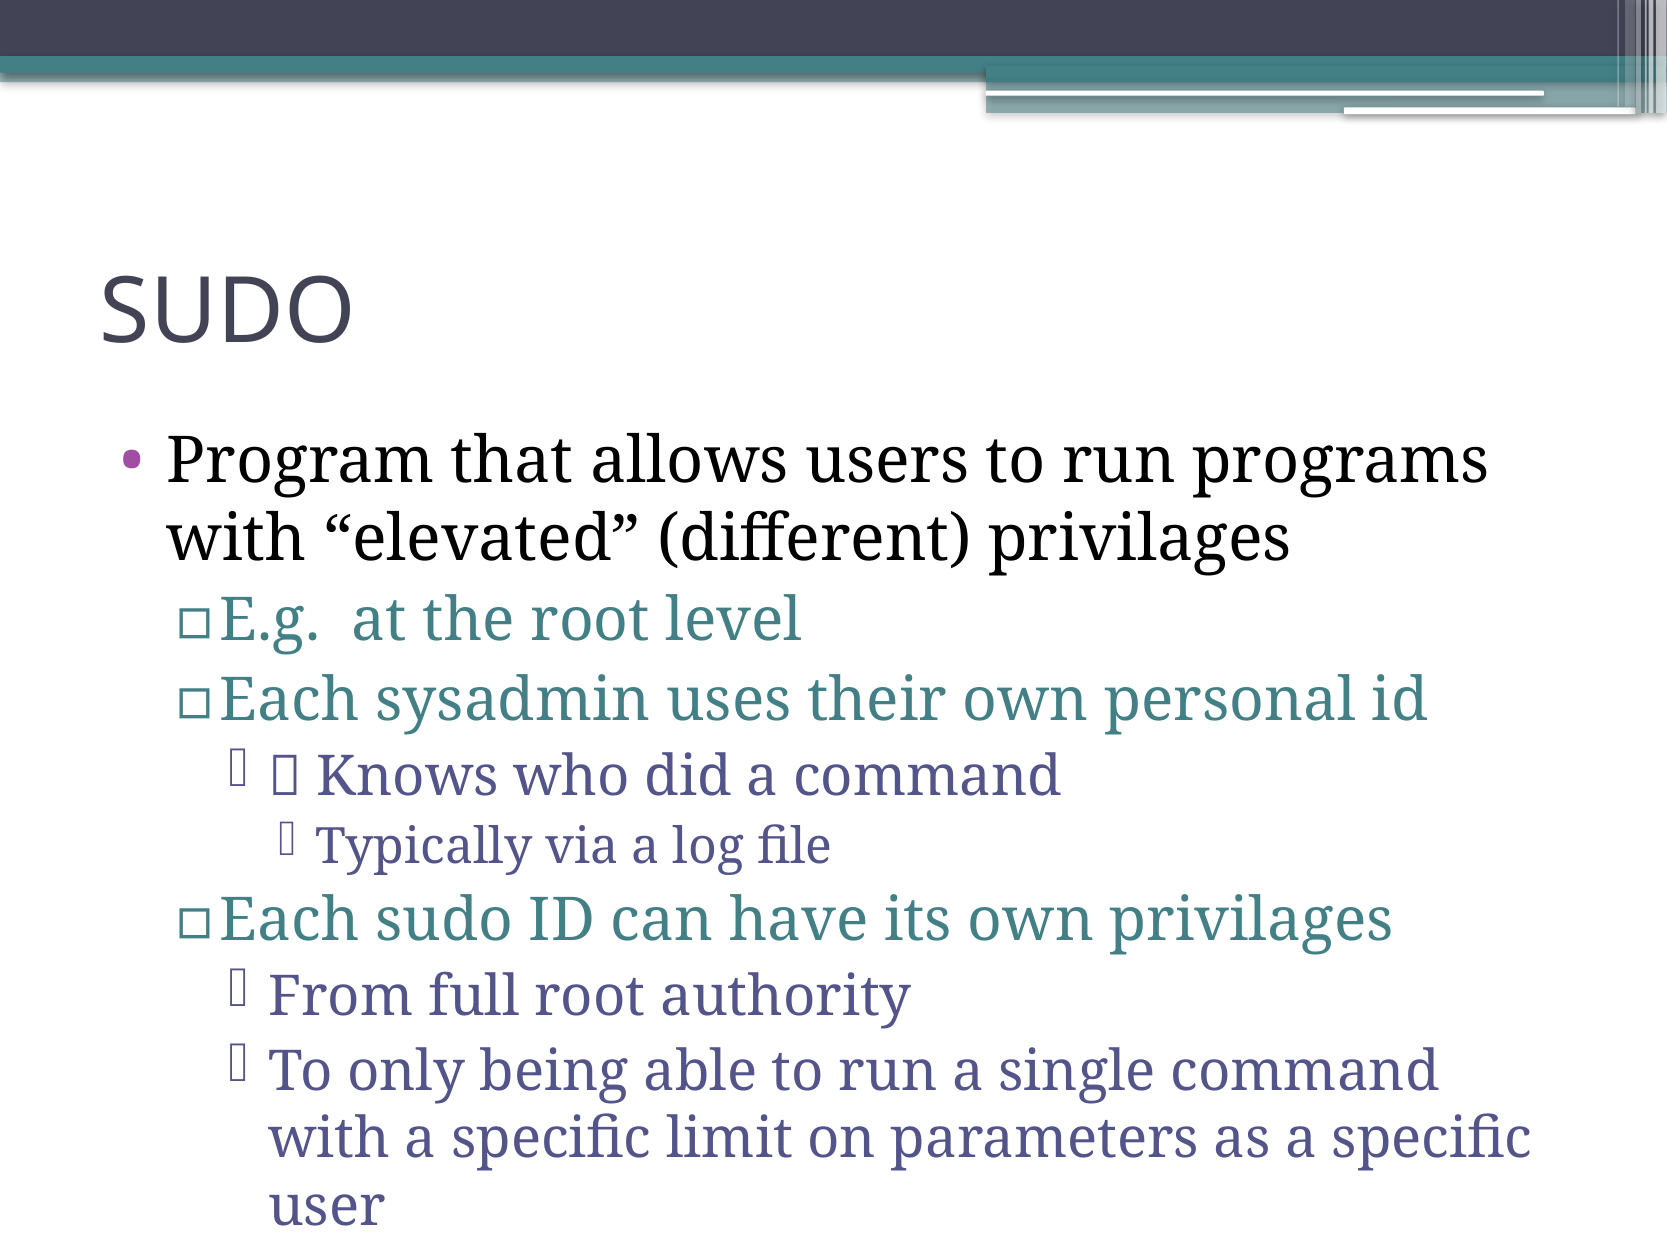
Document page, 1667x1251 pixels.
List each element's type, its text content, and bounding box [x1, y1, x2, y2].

list Program that allows users to run programs with “elevated” (different) privilages E.g. at the root level Each sysadmin uses their own personal id  Knows who did a command Typically via a log file Each sudo ID can have its own privilages From full root authority To only being able to run a single command with a specific limit on parameters as a specific user [83, 410, 1584, 1199]
title SUDO [83, 208, 1584, 403]
